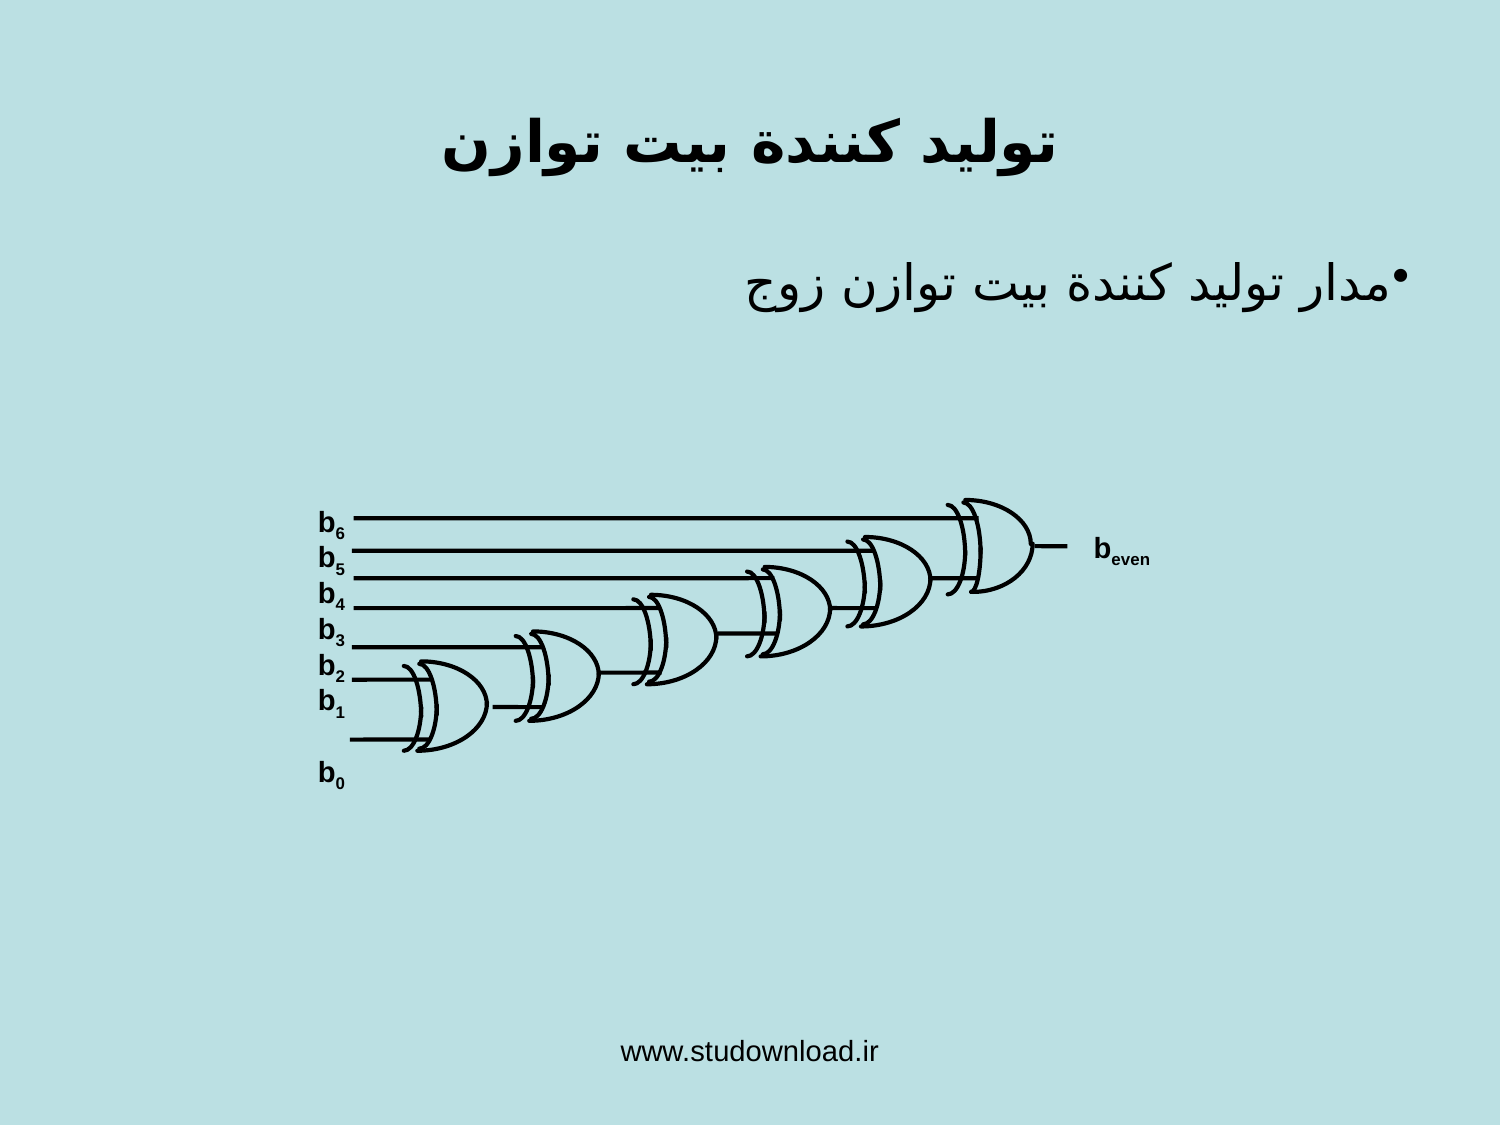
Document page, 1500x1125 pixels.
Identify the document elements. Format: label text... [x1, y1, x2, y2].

text_box b6 b5 b4 b3 b2 b1 b0 [303, 496, 361, 797]
title توليد كنندة بيت توازن [74, 44, 1426, 233]
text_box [349, 499, 1068, 752]
text_box beven [1078, 522, 1166, 573]
list مدار توليد كنندة بيت توازن زوج [74, 249, 1426, 993]
footer www.studownload.ir [512, 1024, 988, 1103]
